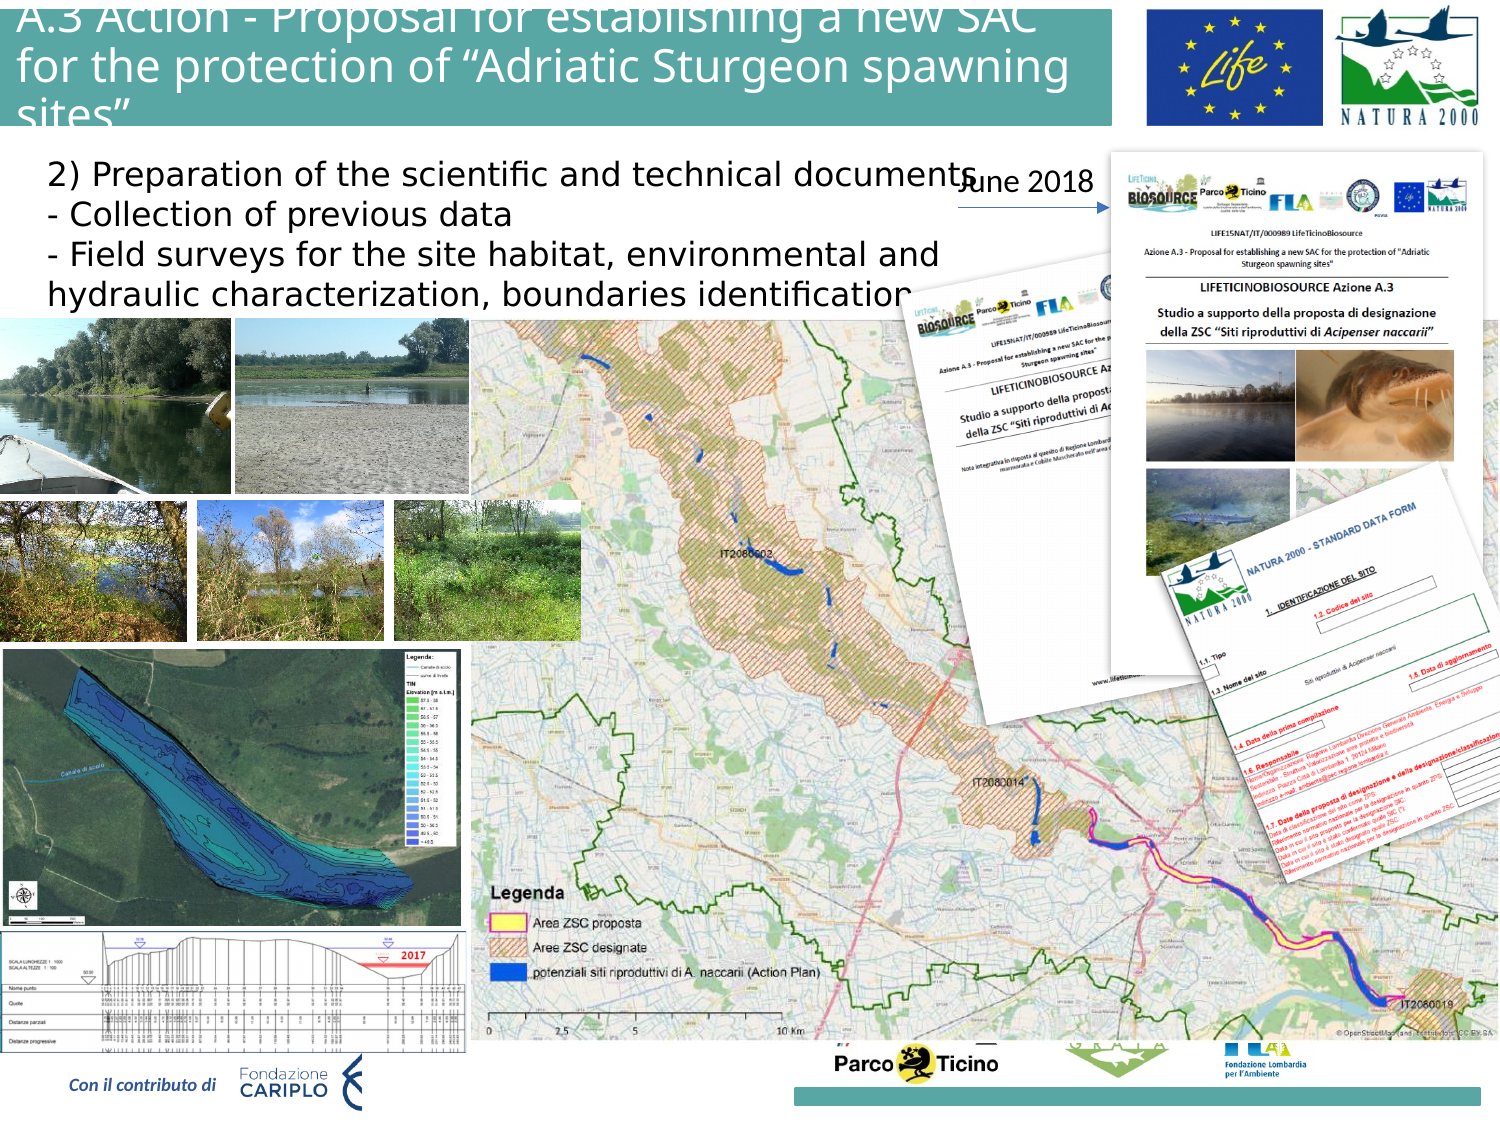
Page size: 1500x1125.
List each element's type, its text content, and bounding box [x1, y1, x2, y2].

picture [196, 500, 384, 641]
picture [1146, 9, 1323, 126]
title A.3 Action - Proposal for establishing a new SAC for the protection of “Adriatic Sturgeon spawning sites” [1, 2, 1112, 133]
text_box June 2018 [943, 152, 1107, 207]
text_box 2) Preparation of the scientific and technical documents - Collection of previous data - Field surveys for the site habitat, environmental and hydraulic characterization, boundaries identification [32, 146, 1061, 321]
picture [0, 931, 466, 1125]
picture [235, 317, 469, 494]
picture [1331, 0, 1481, 131]
picture [0, 501, 187, 642]
footer [512, 1043, 988, 1103]
picture [0, 317, 231, 494]
picture [393, 151, 1500, 1086]
picture [0, 649, 461, 926]
